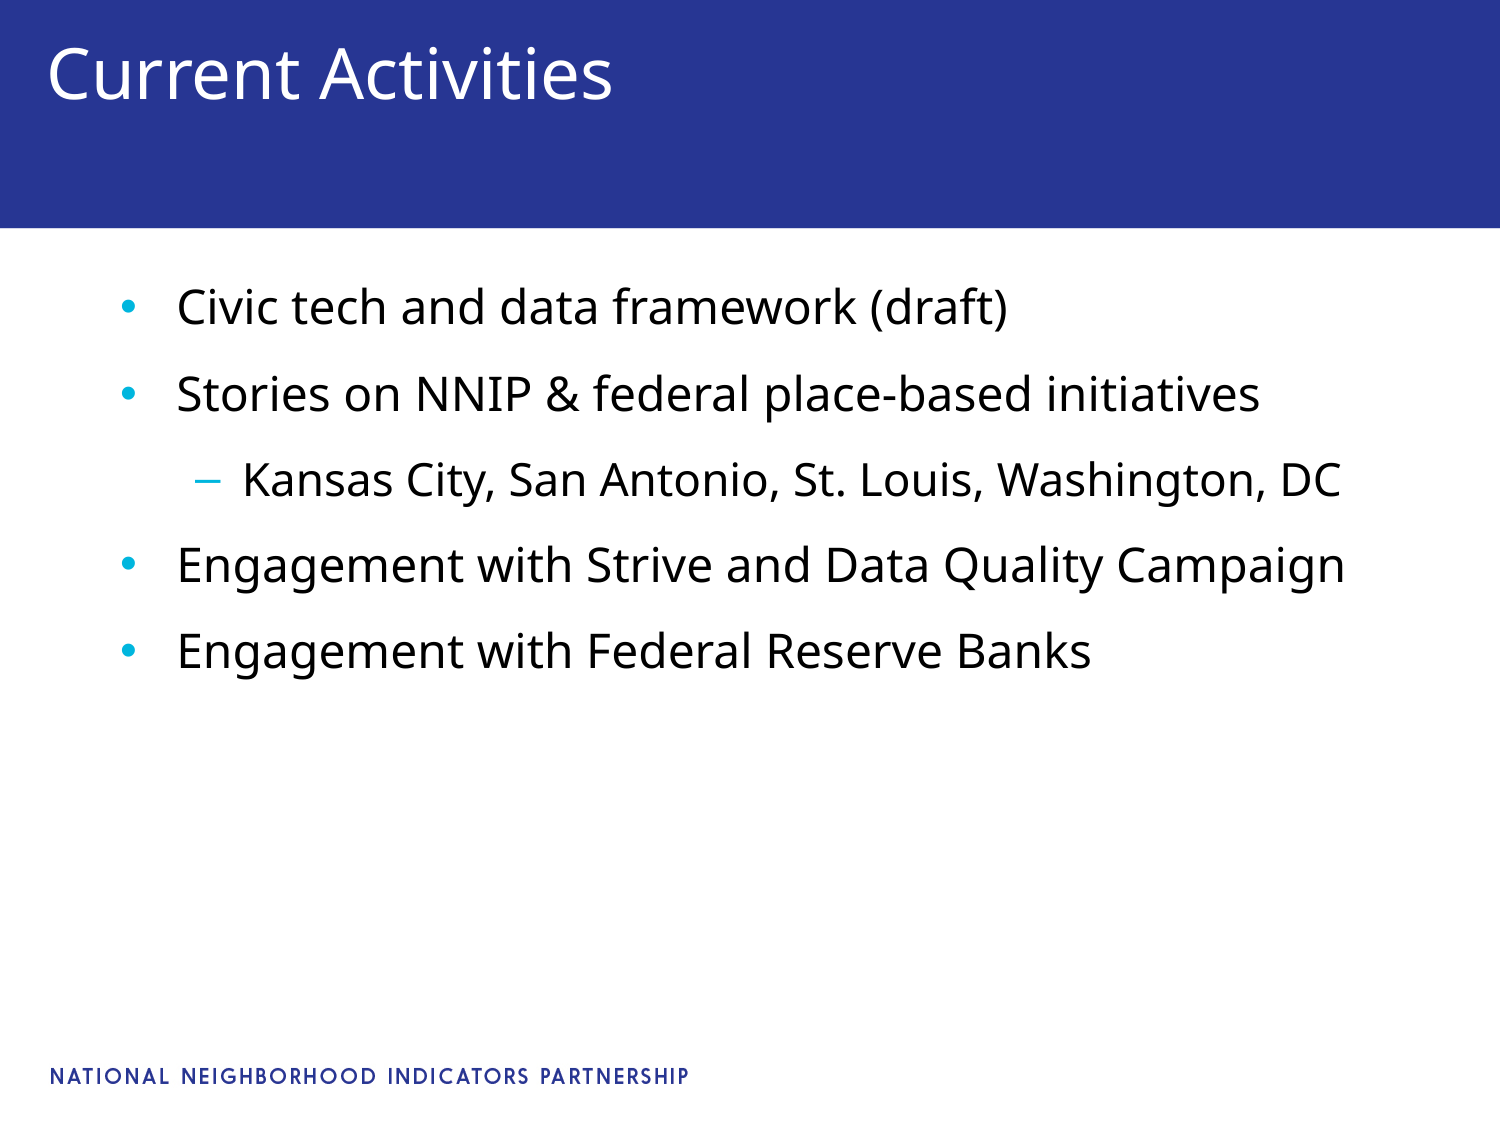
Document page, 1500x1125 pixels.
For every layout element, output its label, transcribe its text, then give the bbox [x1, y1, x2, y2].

list Civic tech and data framework (draft) Stories on NNIP & federal place-based initiatives Kansas City, San Antonio, St. Louis, Washington, DC Engagement with Strive and Data Quality Campaign Engagement with Federal Reserve Banks [105, 269, 1424, 960]
title Current Activities [31, 21, 1471, 198]
picture [0, 0, 1500, 1125]
